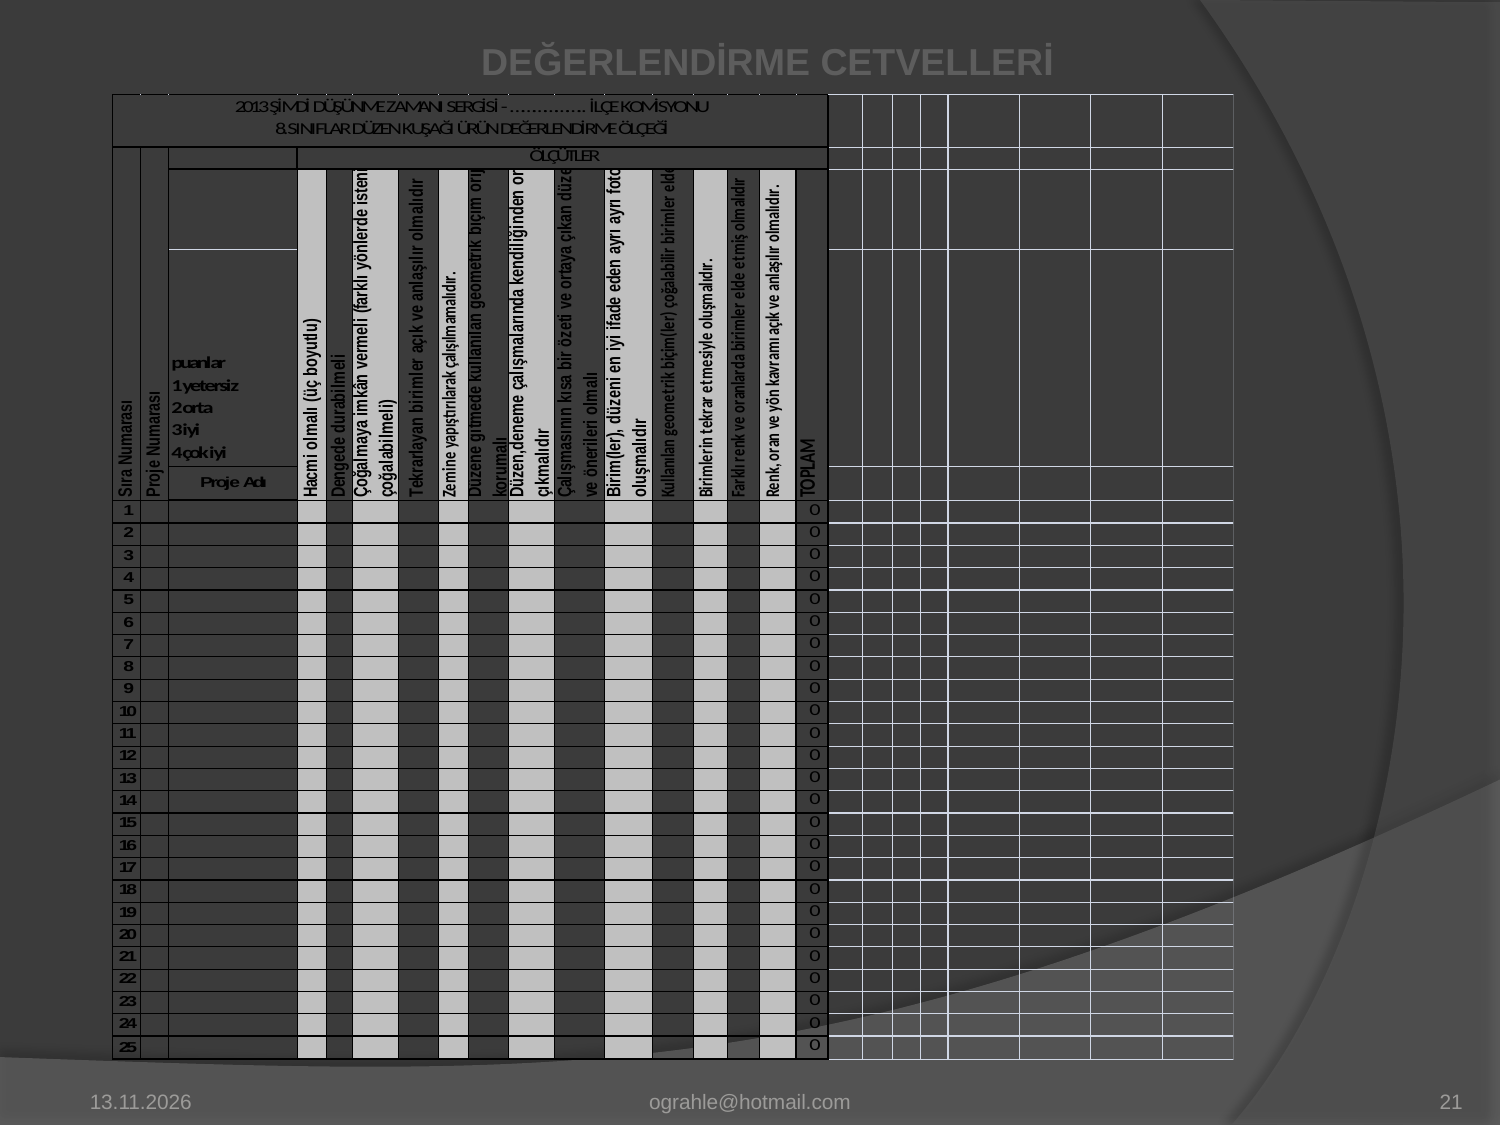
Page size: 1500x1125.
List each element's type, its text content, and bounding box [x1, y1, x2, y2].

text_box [111, 93, 1235, 1061]
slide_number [75, 1053, 425, 1114]
text_box DEĞERLENDİRME CETVELLERİ [230, 30, 1306, 91]
footer ograhle@hotmail.com [512, 1070, 988, 1114]
slide_number 21 [1337, 1053, 1463, 1114]
